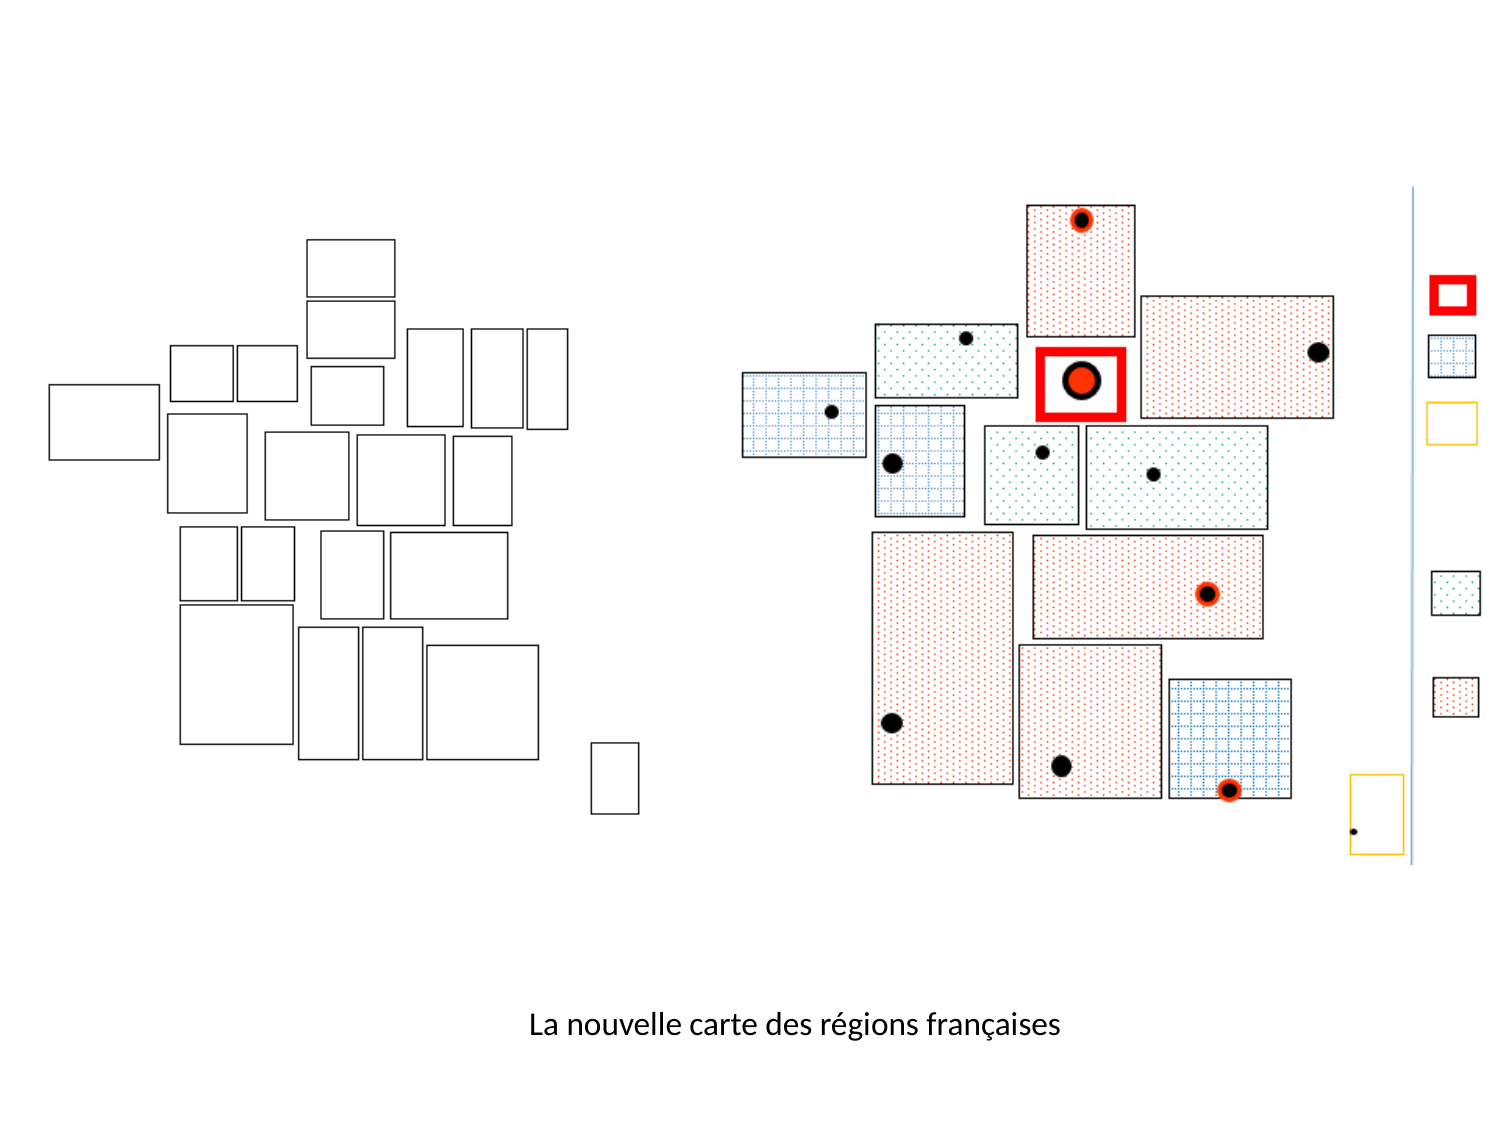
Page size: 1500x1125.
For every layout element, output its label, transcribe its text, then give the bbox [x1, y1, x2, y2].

picture [714, 183, 1500, 866]
picture [0, 217, 680, 833]
text_box La nouvelle carte des régions françaises [514, 995, 1077, 1050]
